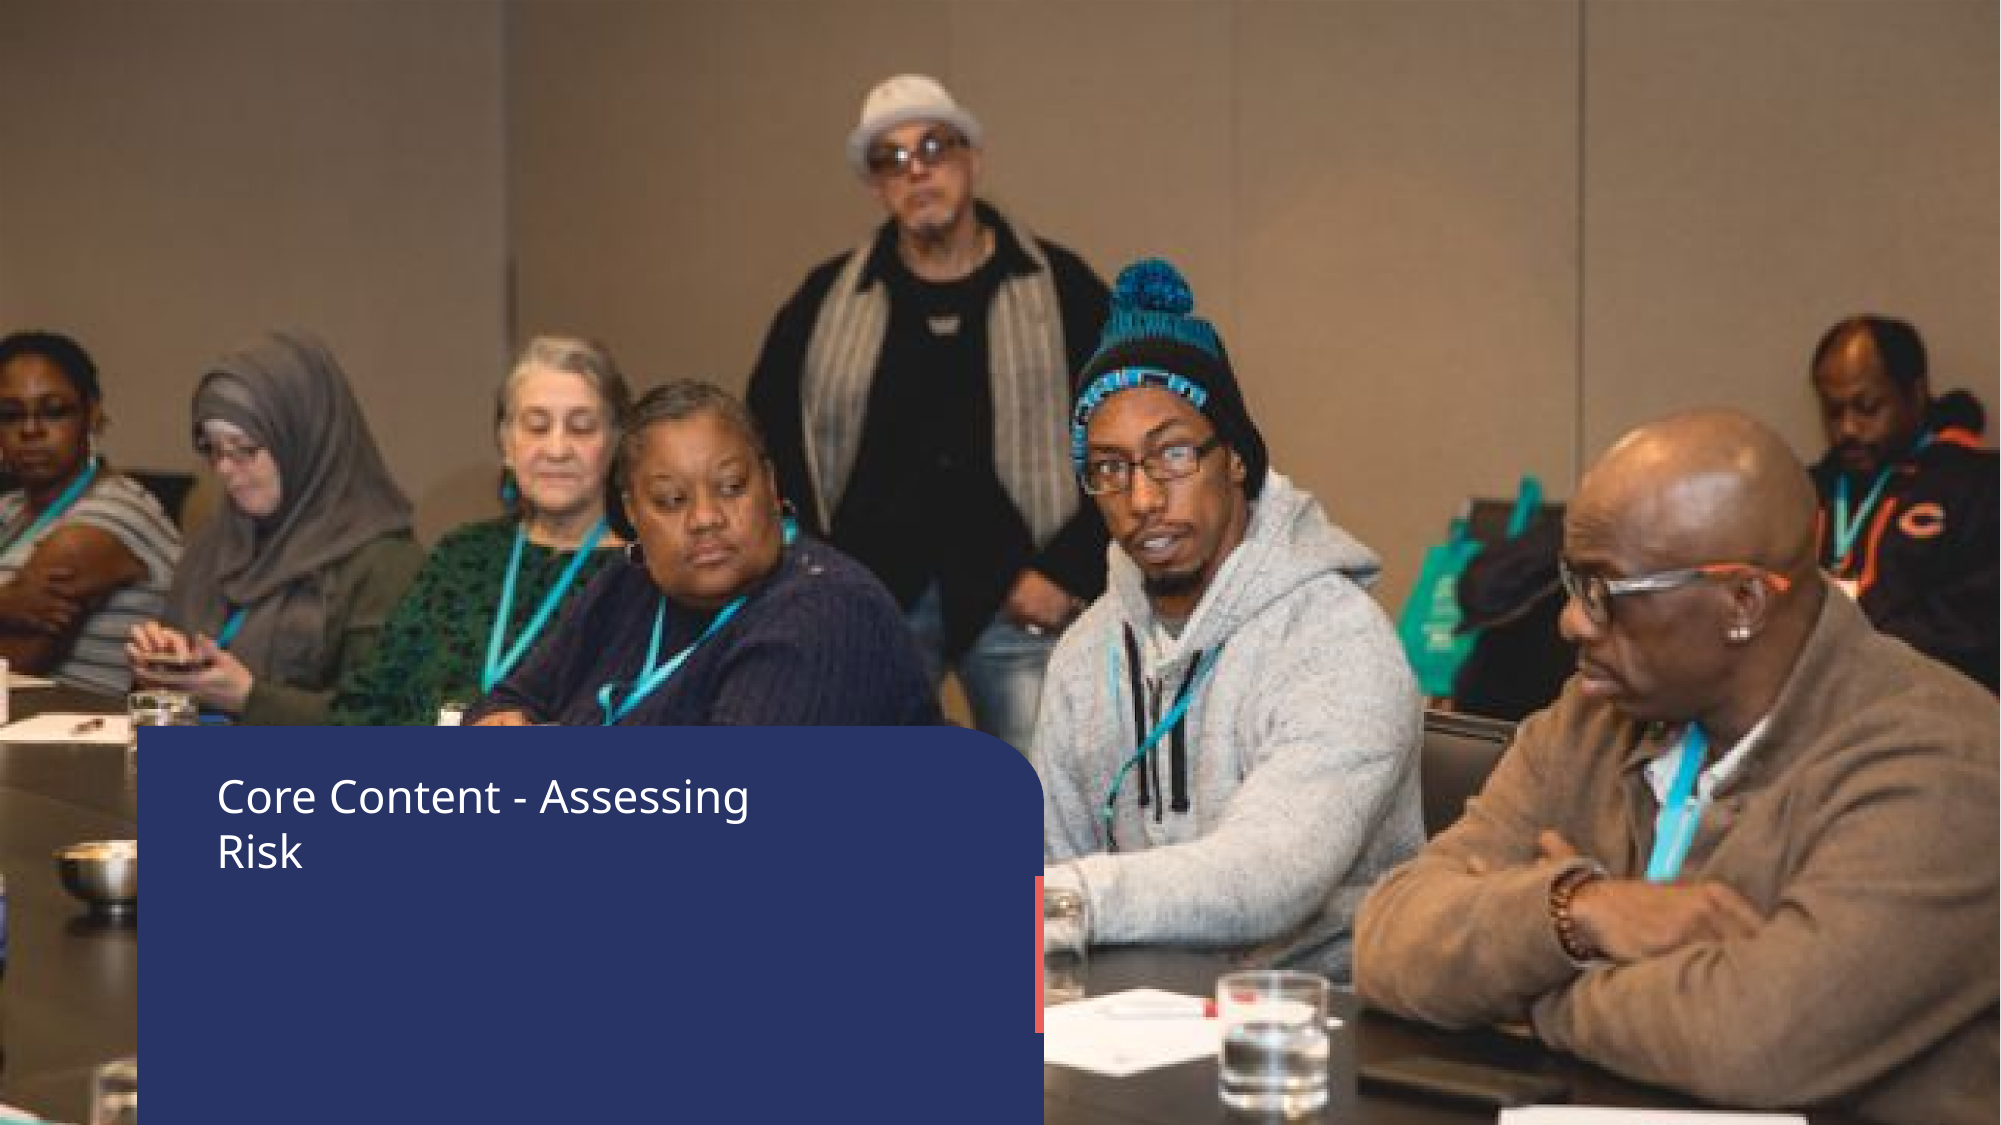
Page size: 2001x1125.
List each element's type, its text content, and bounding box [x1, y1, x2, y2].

picture [0, 0, 2001, 1125]
title Core Content - Assessing Risk [214, 766, 820, 956]
